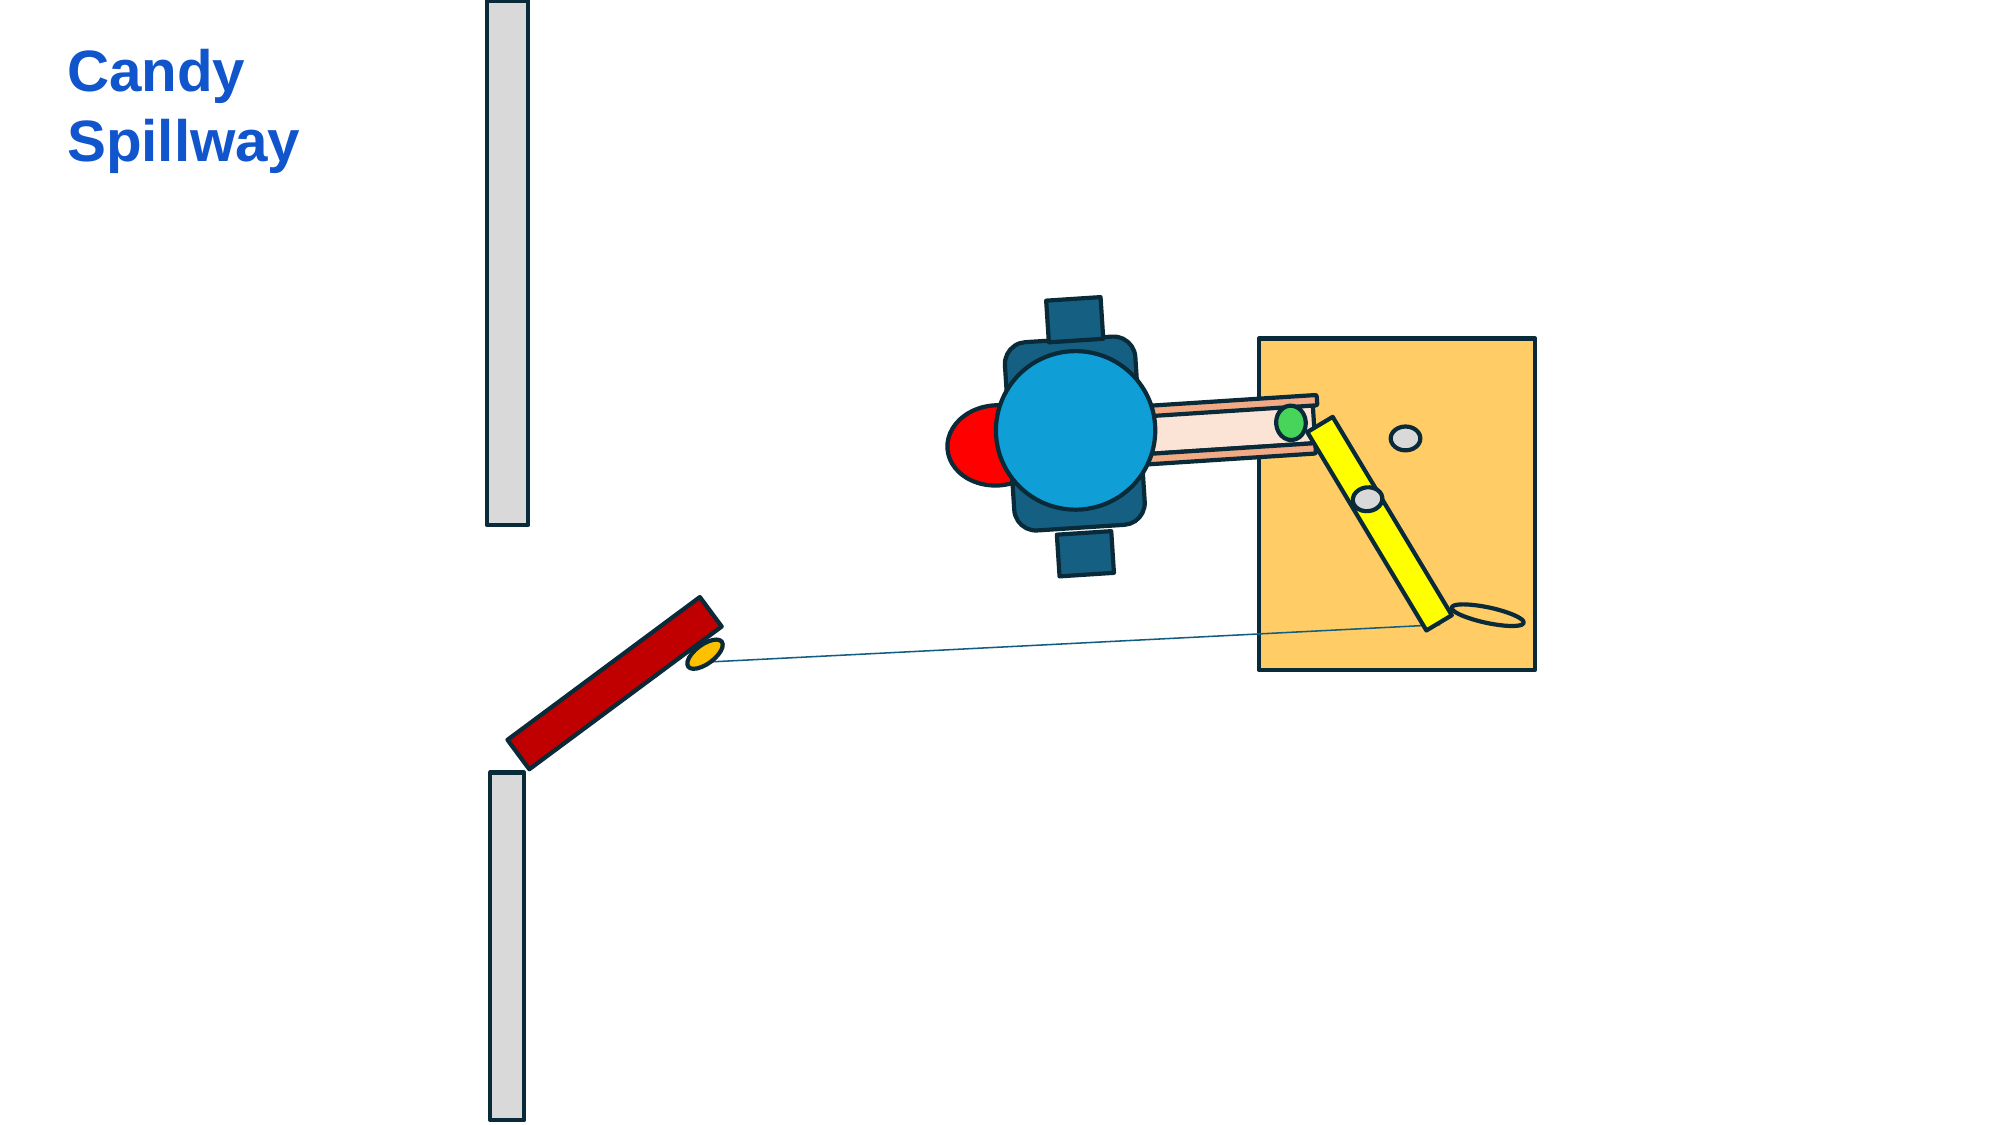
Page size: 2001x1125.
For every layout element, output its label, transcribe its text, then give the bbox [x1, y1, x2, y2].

text_box [1449, 602, 1526, 629]
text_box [946, 295, 1319, 572]
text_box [1355, 408, 1395, 641]
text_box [591, 571, 651, 812]
text_box [485, 0, 530, 25]
text_box [1399, 424, 1423, 453]
text_box Candy Spillway [52, 25, 539, 181]
text_box [485, 181, 530, 527]
text_box [488, 770, 526, 1122]
text_box [1257, 336, 1537, 672]
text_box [710, 622, 1440, 662]
